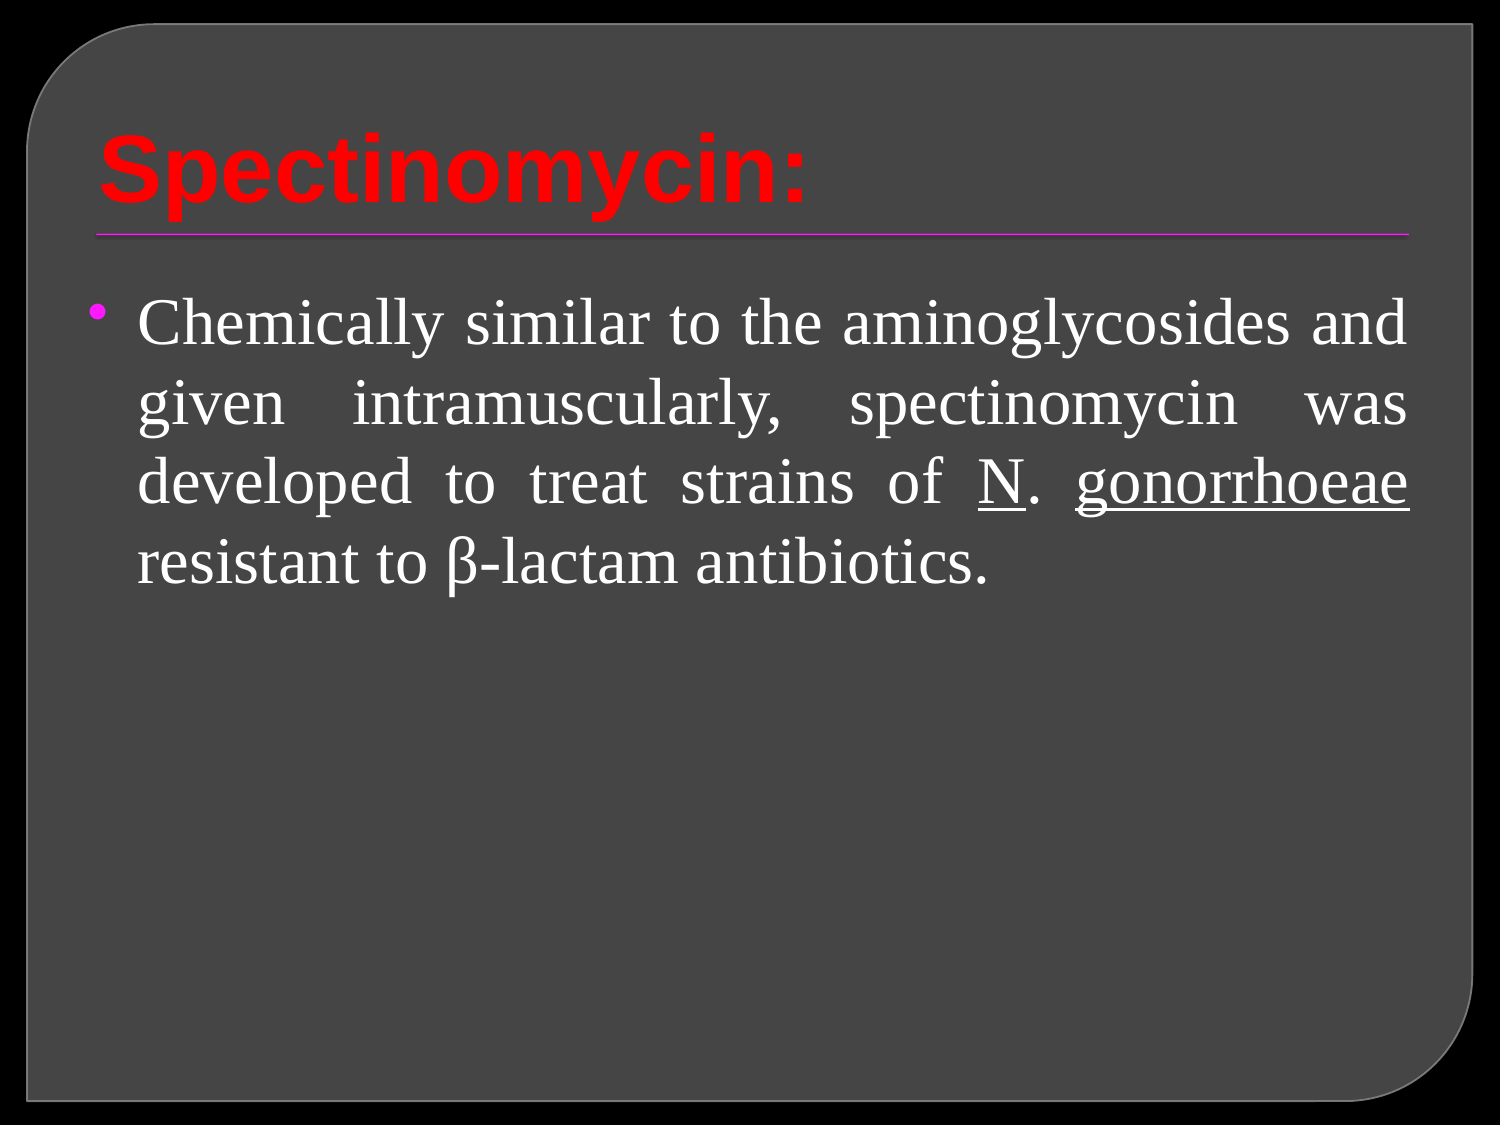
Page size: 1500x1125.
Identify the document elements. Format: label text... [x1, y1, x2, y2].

list Chemically similar to the aminoglycosides and given intramuscularly, spectinomycin was developed to treat strains of N. gonorrhoeae resistant to β-lactam antibiotics. [75, 270, 1425, 1013]
title Spectinomycin: [75, 41, 1425, 230]
